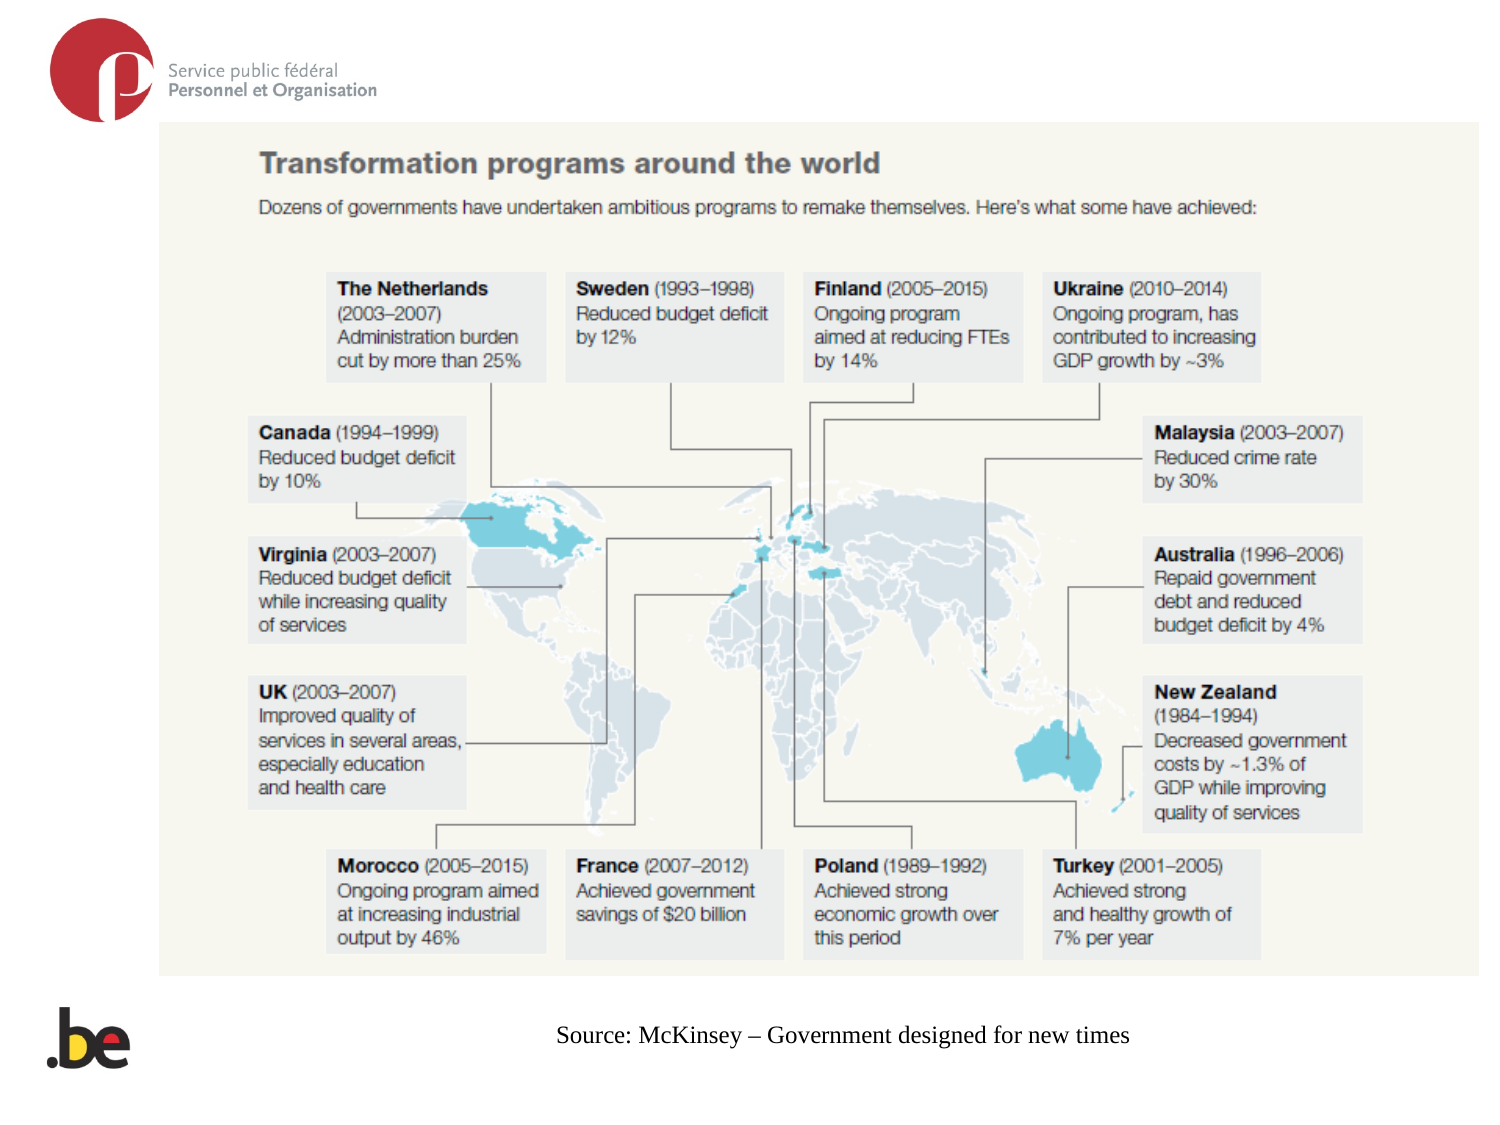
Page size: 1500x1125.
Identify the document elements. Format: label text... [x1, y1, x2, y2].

picture [0, 0, 1479, 1125]
text_box Source: McKinsey – Government designed for new times [541, 1011, 1146, 1057]
